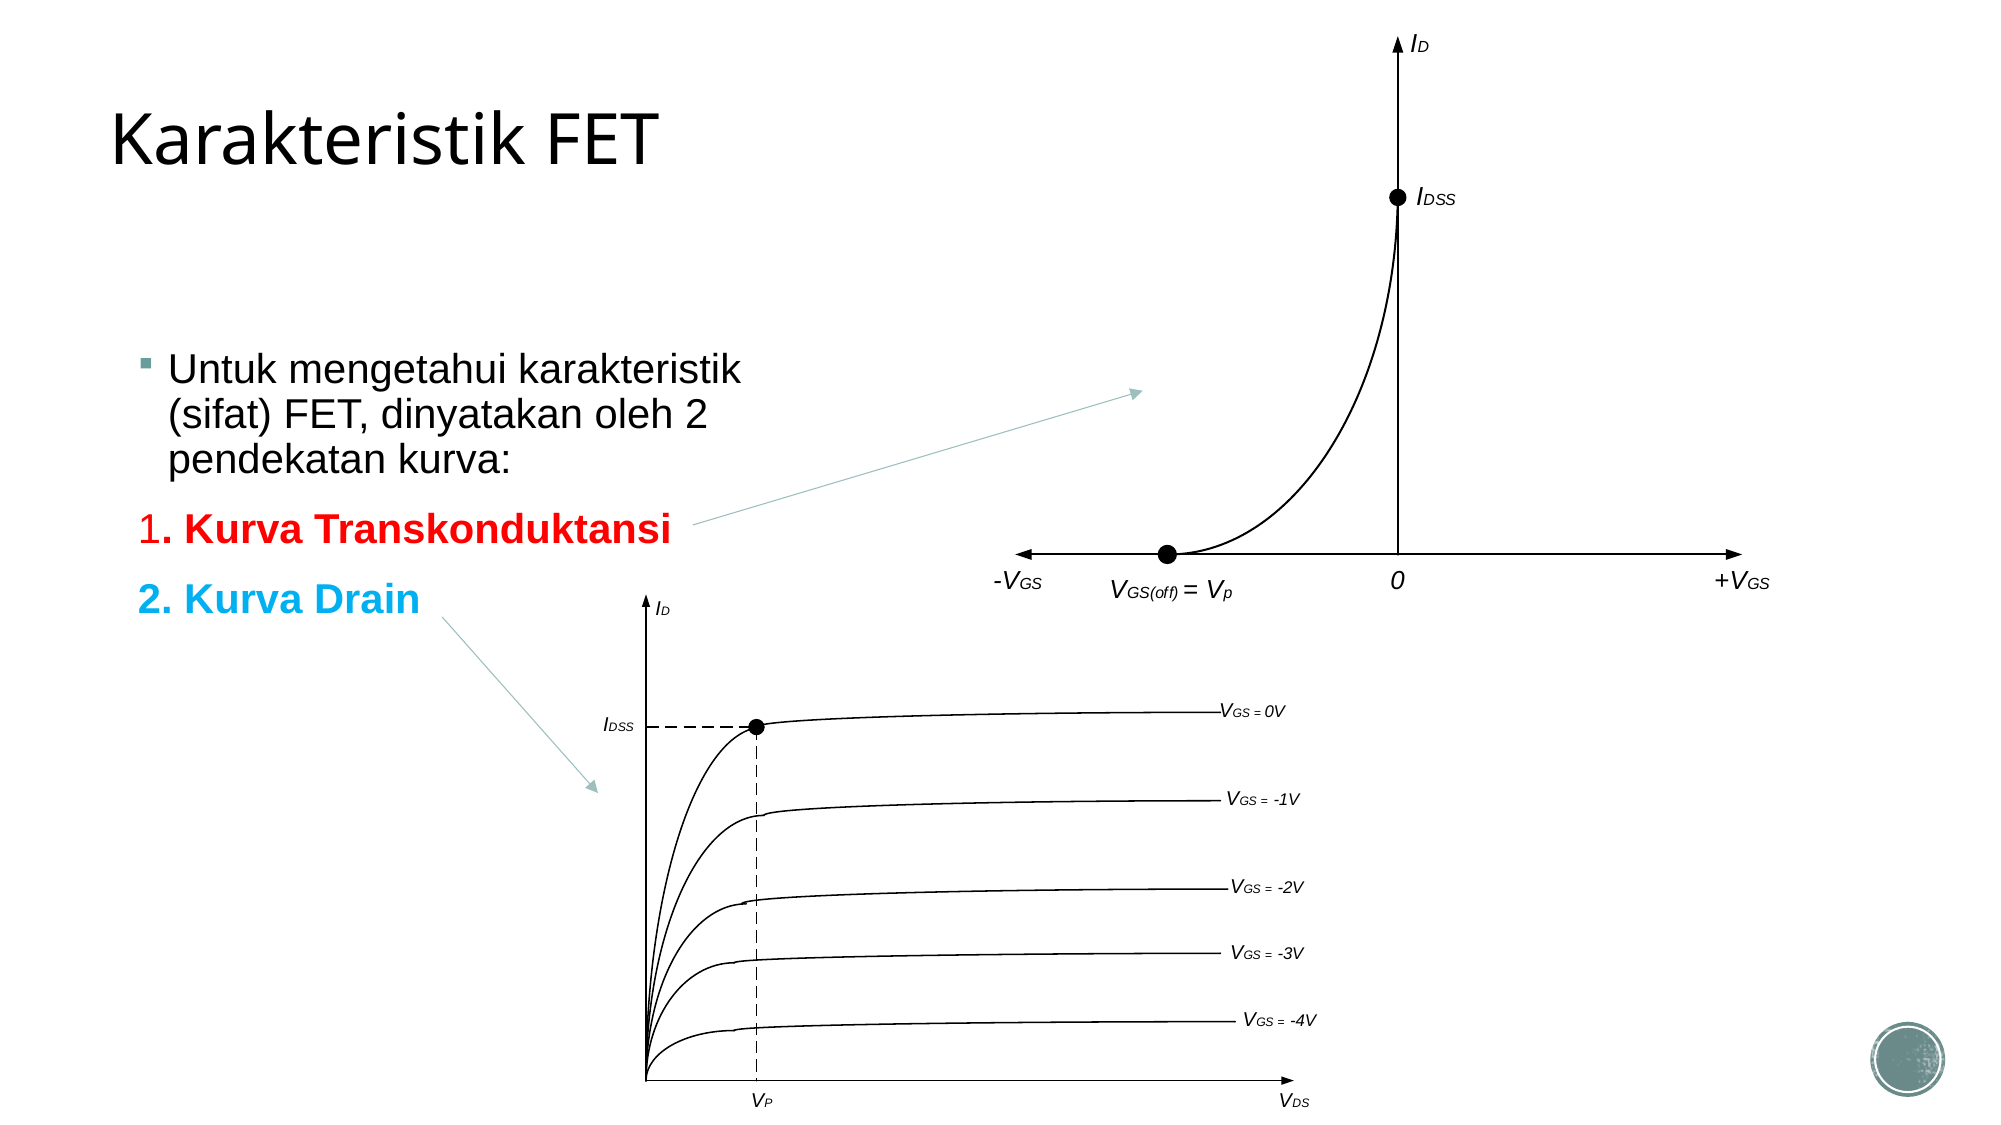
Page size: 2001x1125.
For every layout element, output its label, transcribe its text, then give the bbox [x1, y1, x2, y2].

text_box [917, 18, 1842, 606]
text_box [541, 581, 1370, 1114]
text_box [444, 619, 597, 792]
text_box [695, 392, 1142, 524]
title Karakteristik FET [94, 95, 915, 188]
list Untuk mengetahui karakteristik (sifat) FET, dinyatakan oleh 2 pendekatan kurva: 1. Kurva Transkonduktansi 2. Kurva Drain [122, 340, 794, 1005]
